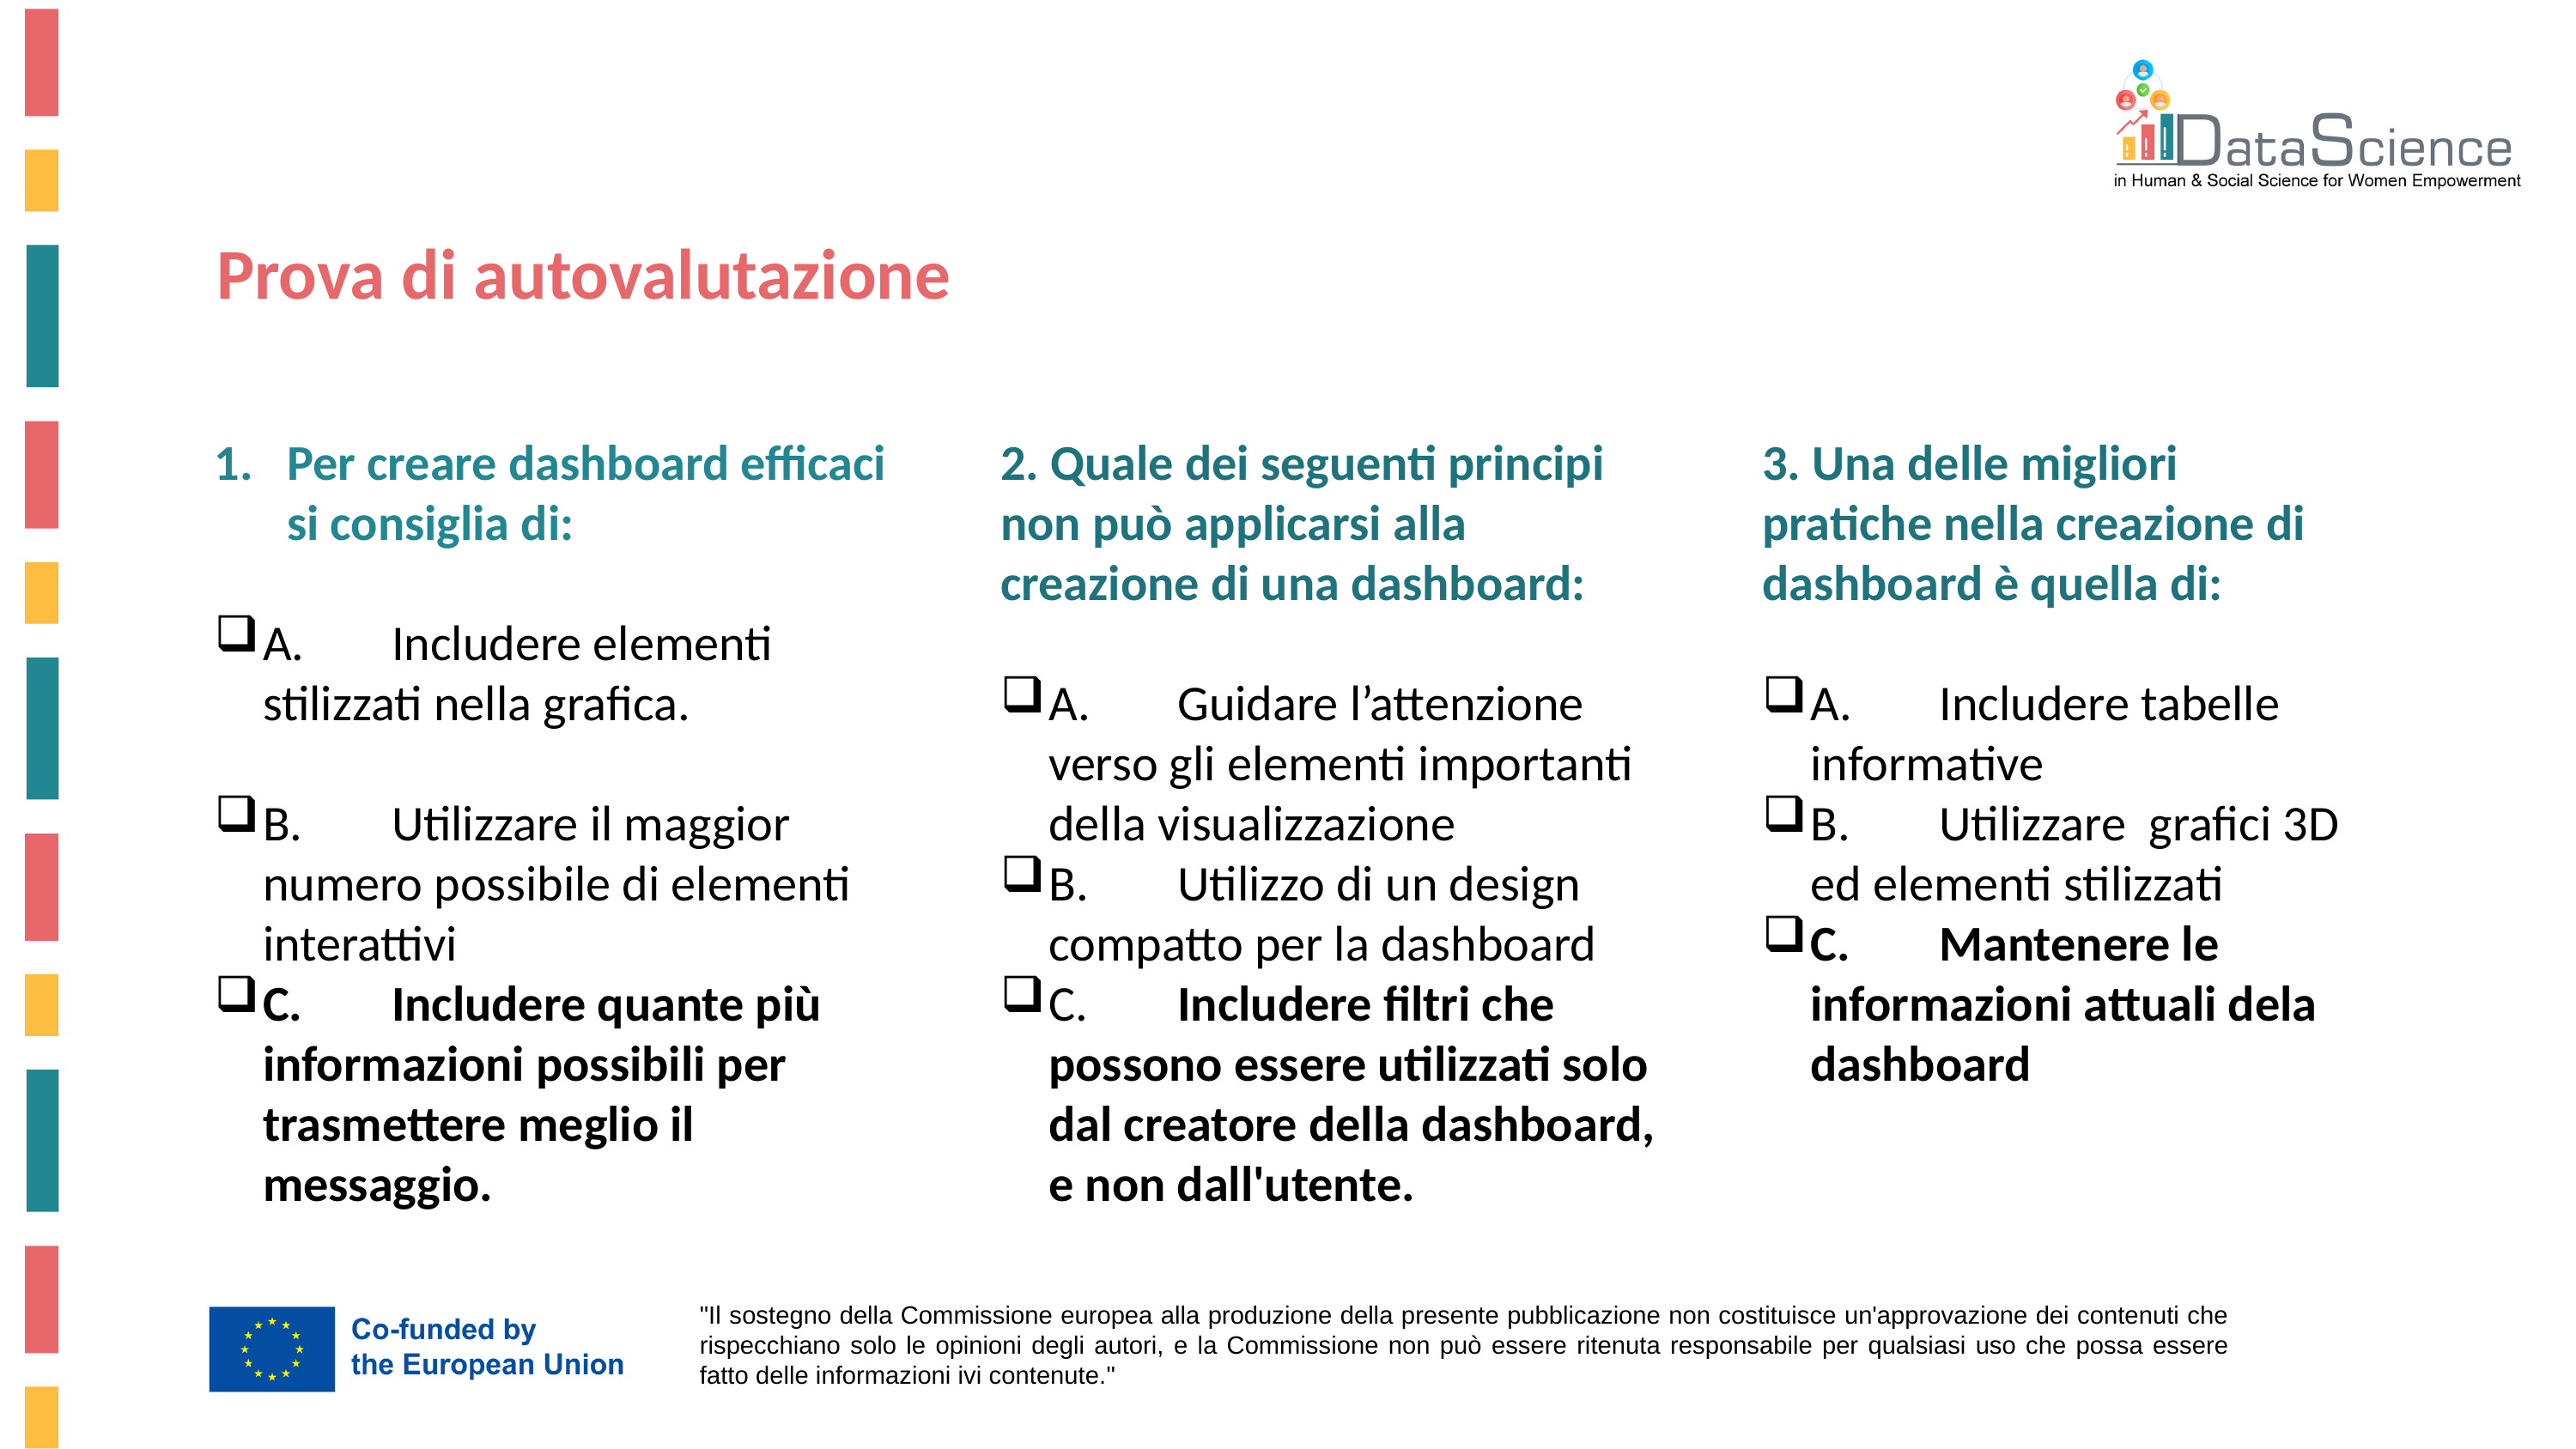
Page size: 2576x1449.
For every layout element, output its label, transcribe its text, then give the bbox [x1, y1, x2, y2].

text_box Prova di autovalutazione [204, 221, 1052, 320]
text_box Per creare dashboard efficaci si consiglia di: A. Includere elementi stilizzati nella grafica. B. Utilizzare il maggior numero possibile di elementi interattivi C. Includere quante più informazioni possibili per trasmettere meglio il messaggio. [202, 423, 910, 1218]
text_box 3. Una delle migliori pratiche nella creazione di dashboard è quella di: A. Includere tabelle informative B. Utilizzare grafici 3D ed elementi stilizzati C. Mantenere le informazioni attuali dela dashboard [1749, 423, 2361, 1149]
picture [2114, 58, 2522, 191]
text_box 2. Quale dei seguenti principi non può applicarsi alla creazione di una dashboard: A. Guidare l’attenzione verso gli elementi importanti della visualizzazione B. Utilizzo di un design compatto per la dashboard C. Includere filtri che possono essere utilizzati solo dal creatore della dashboard, e non dall'utente. [987, 423, 1674, 1270]
picture [204, 1301, 655, 1397]
